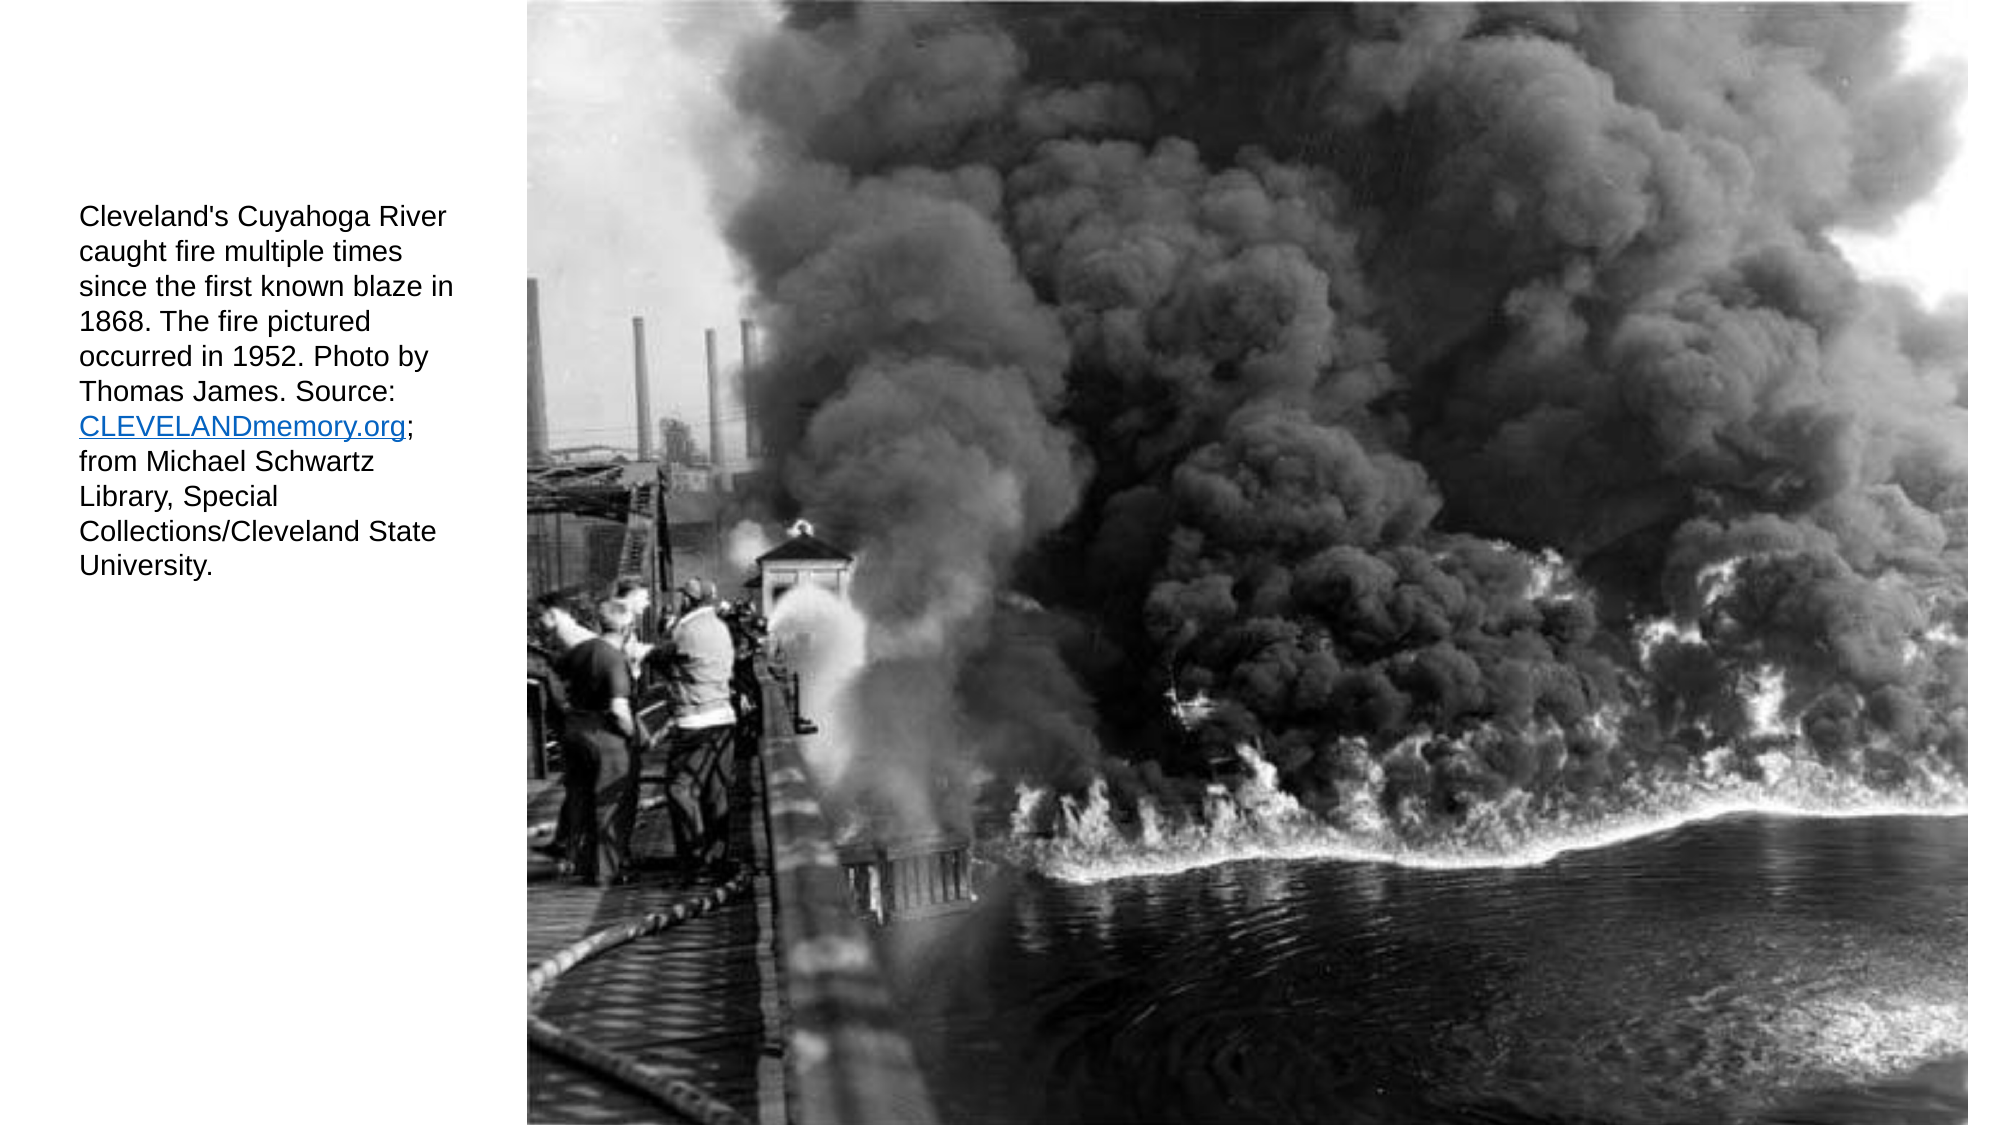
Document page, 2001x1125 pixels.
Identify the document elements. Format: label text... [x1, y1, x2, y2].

picture [527, 0, 1968, 1125]
text_box Cleveland's Cuyahoga River caught fire multiple times since the first known blaze in 1868. The fire pictured occurred in 1952. Photo by Thomas James. Source: CLEVELANDmemory.org; from Michael Schwartz Library, Special Collections/Cleveland State University. [64, 189, 485, 624]
